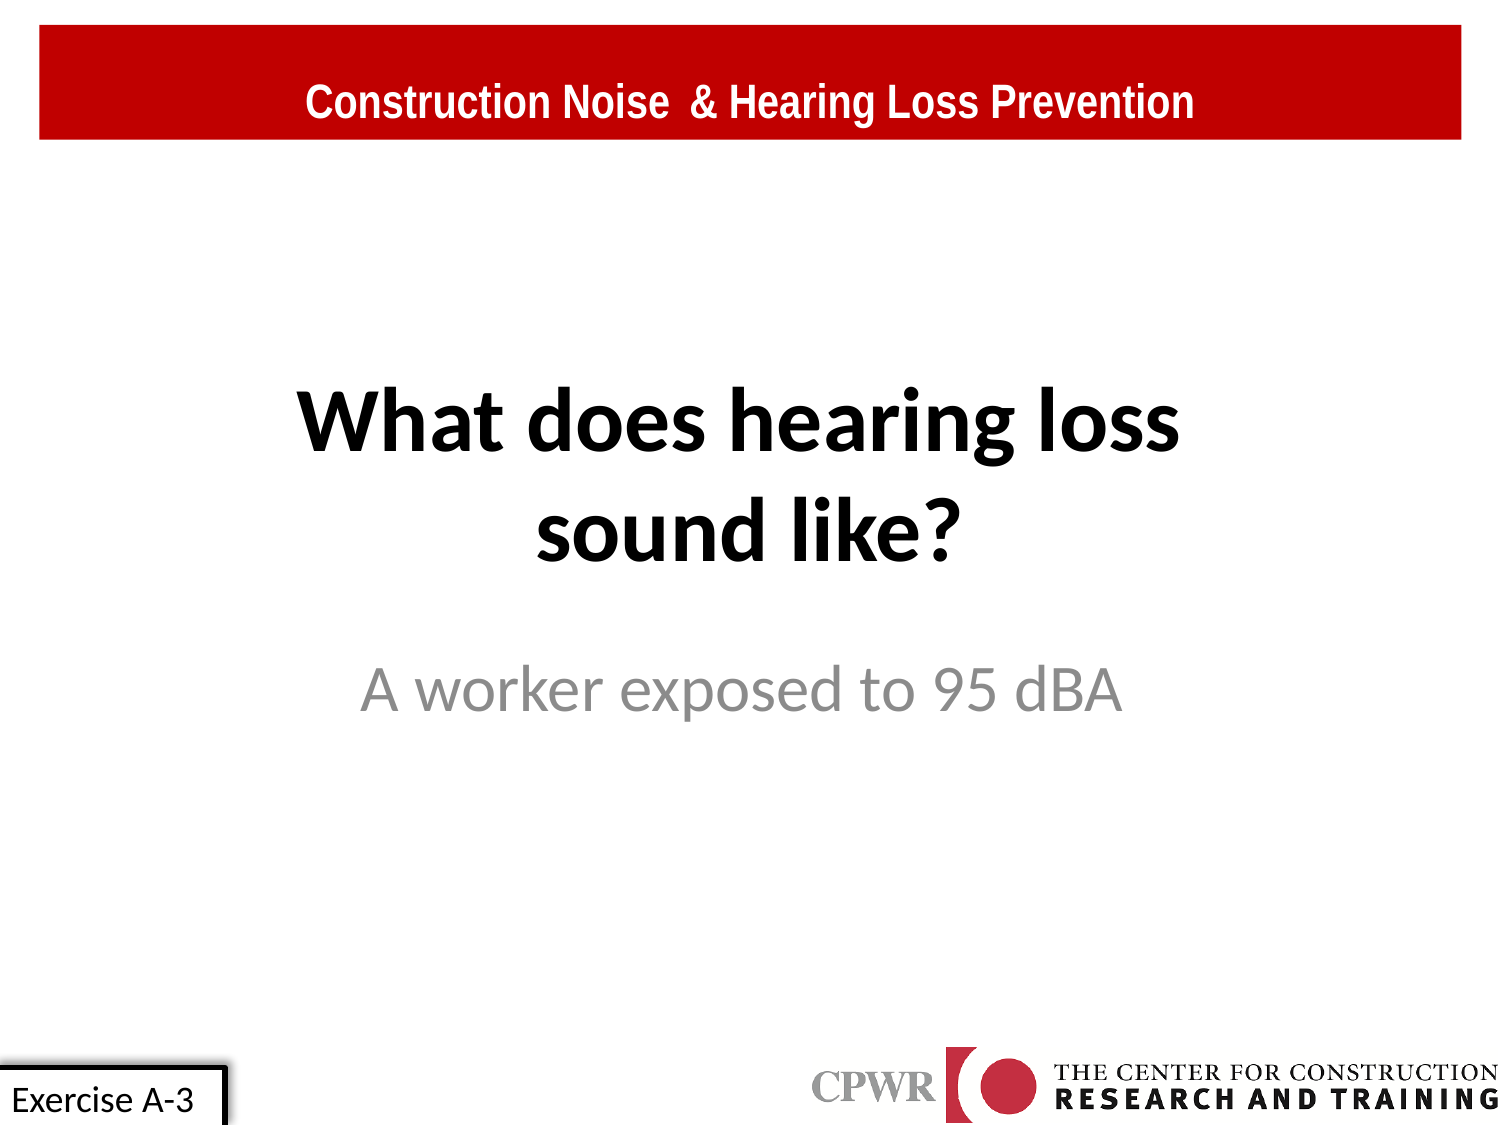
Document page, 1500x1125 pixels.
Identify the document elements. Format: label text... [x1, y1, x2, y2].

text_box Construction Noise & Hearing Loss Prevention [39, 24, 1462, 140]
picture [812, 1046, 1498, 1123]
title What does hearing loss sound like? [112, 349, 1388, 591]
text_box Exercise A-3 [0, 1067, 225, 1125]
subtitle A worker exposed to 95 dBA [225, 637, 1275, 925]
